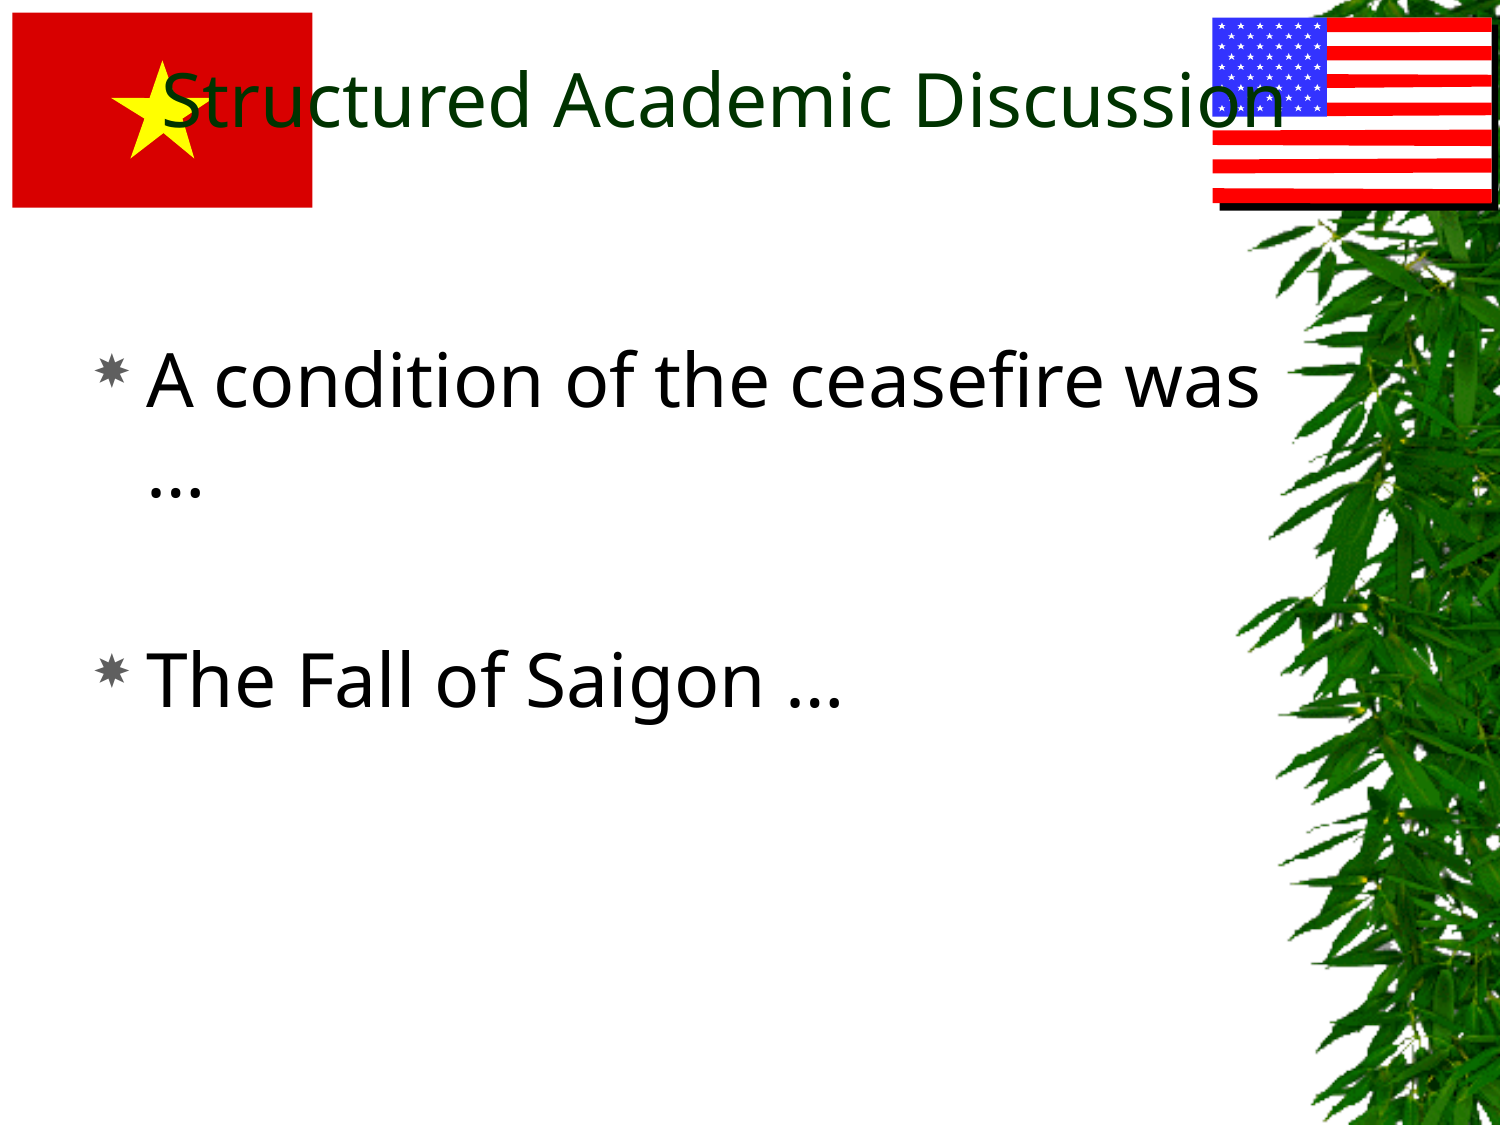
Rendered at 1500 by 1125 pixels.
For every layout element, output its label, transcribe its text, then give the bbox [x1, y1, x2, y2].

title Structured Academic Discussion [24, 45, 1425, 233]
list A condition of the ceasefire was … The Fall of Saigon … [75, 324, 1313, 1005]
picture [1206, 0, 1500, 1125]
